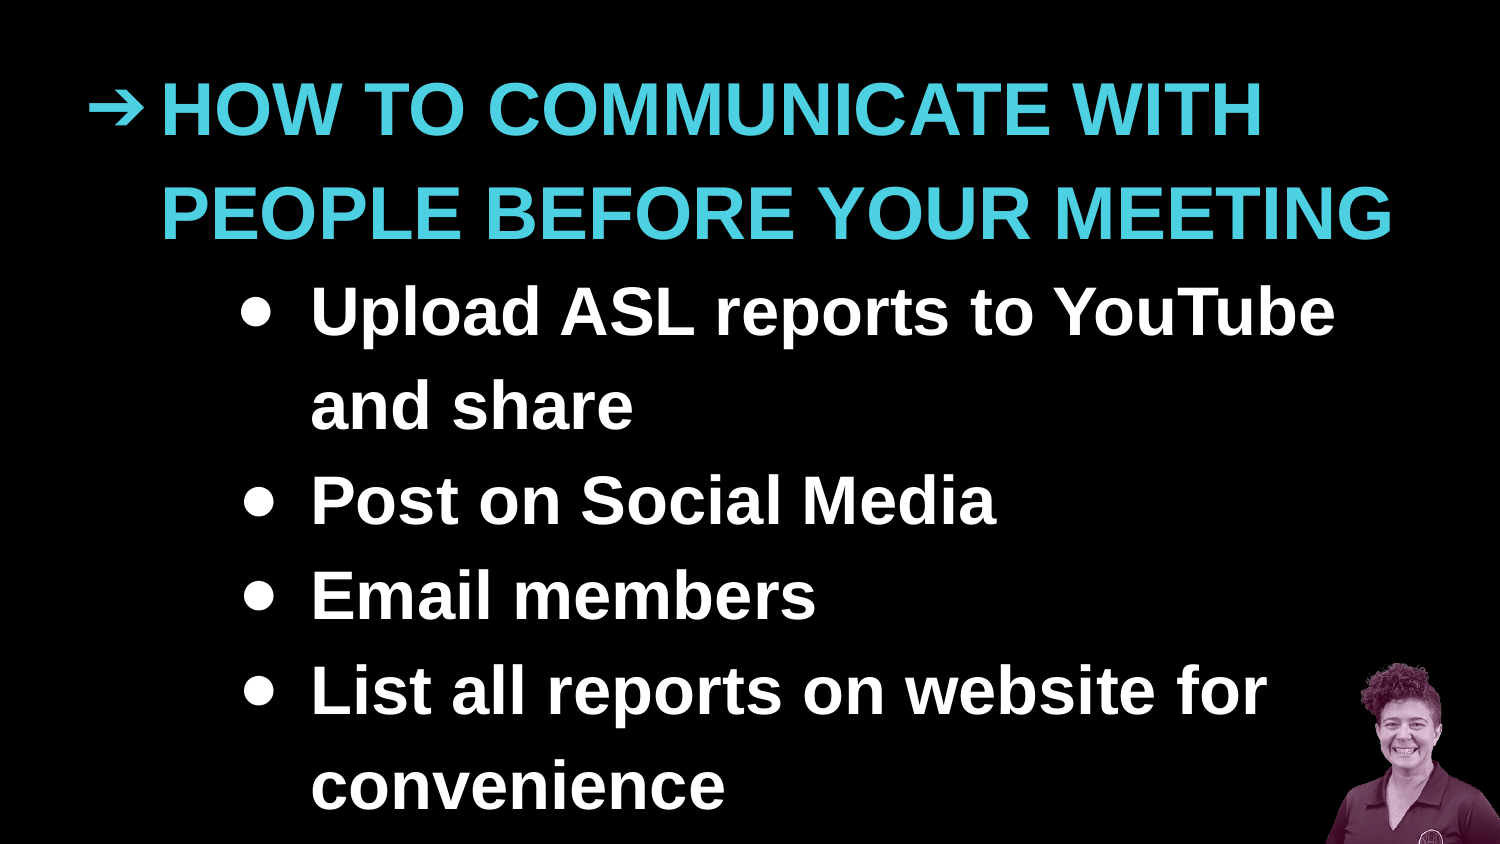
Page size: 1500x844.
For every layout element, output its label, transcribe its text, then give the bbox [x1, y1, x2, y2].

picture [1319, 663, 1500, 844]
text_box HOW TO COMMUNICATE WITH PEOPLE BEFORE YOUR MEETING Upload ASL reports to YouTube and share Post on Social Media Email members List all reports on website for convenience [70, 32, 1450, 737]
